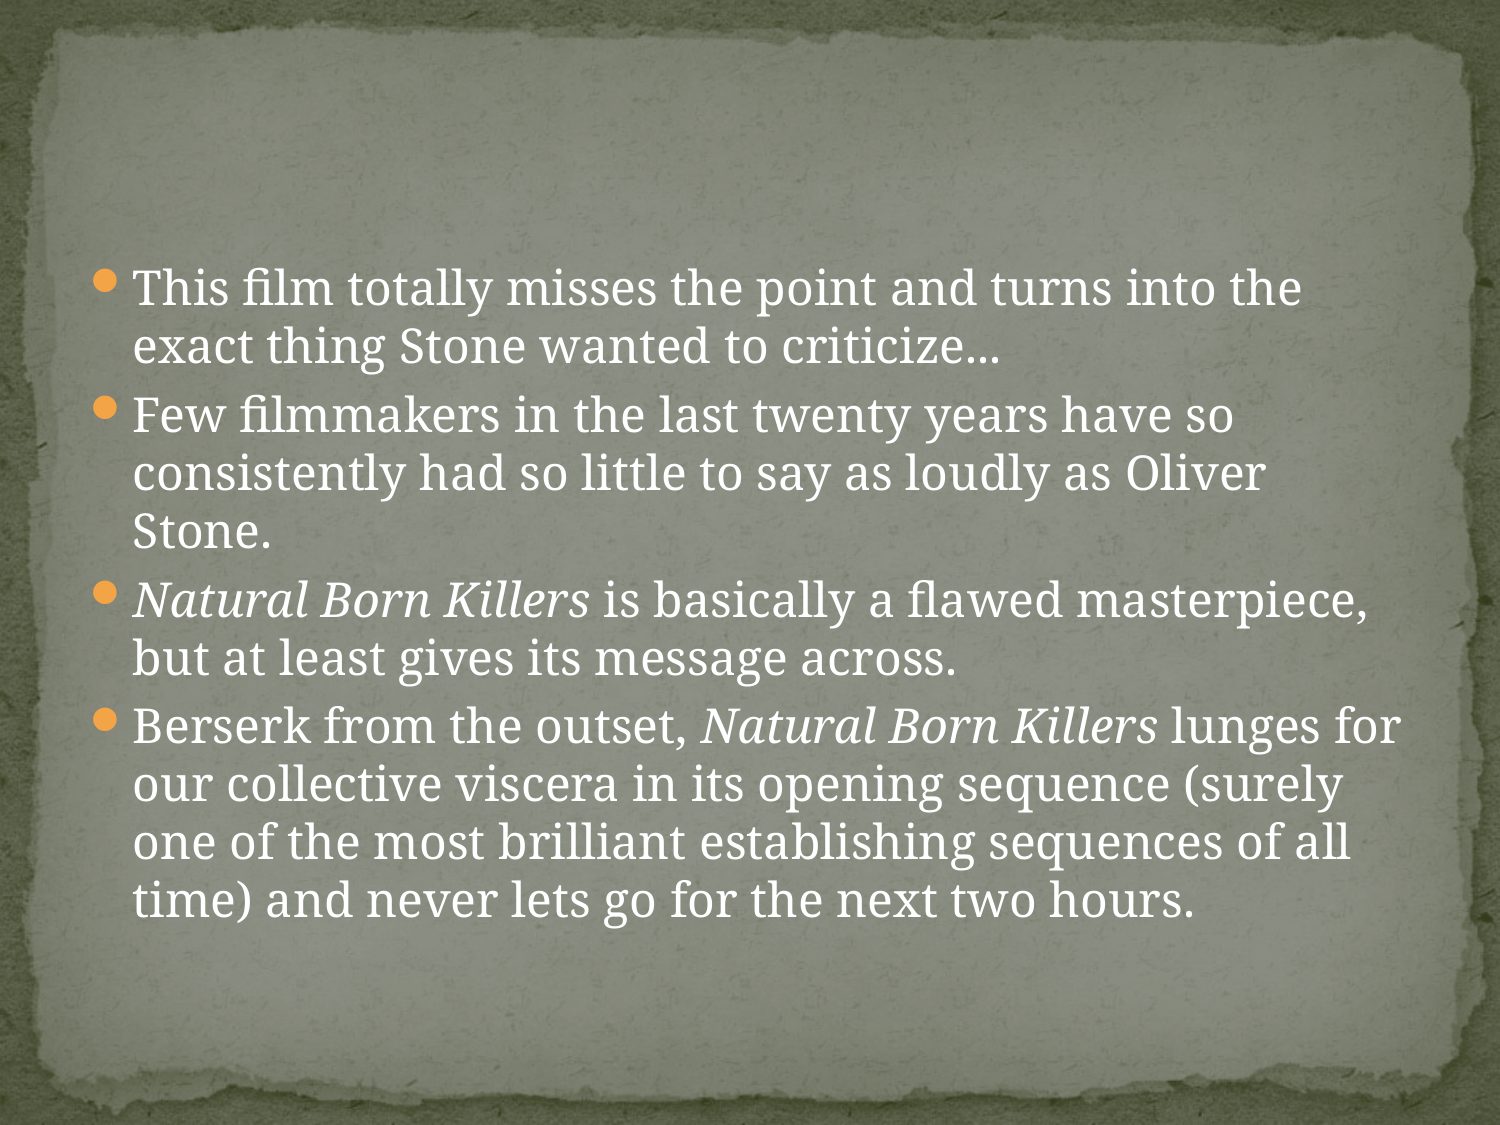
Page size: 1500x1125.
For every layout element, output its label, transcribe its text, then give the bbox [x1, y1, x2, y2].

list This film totally misses the point and turns into the exact thing Stone wanted to criticize... Few filmmakers in the last twenty years have so consistently had so little to say as loudly as Oliver Stone. Natural Born Killers is basically a flawed masterpiece, but at least gives its message across. Berserk from the outset, Natural Born Killers lunges for our collective viscera in its opening sequence (surely one of the most brilliant establishing sequences of all time) and never lets go for the next two hours. [75, 249, 1425, 1000]
